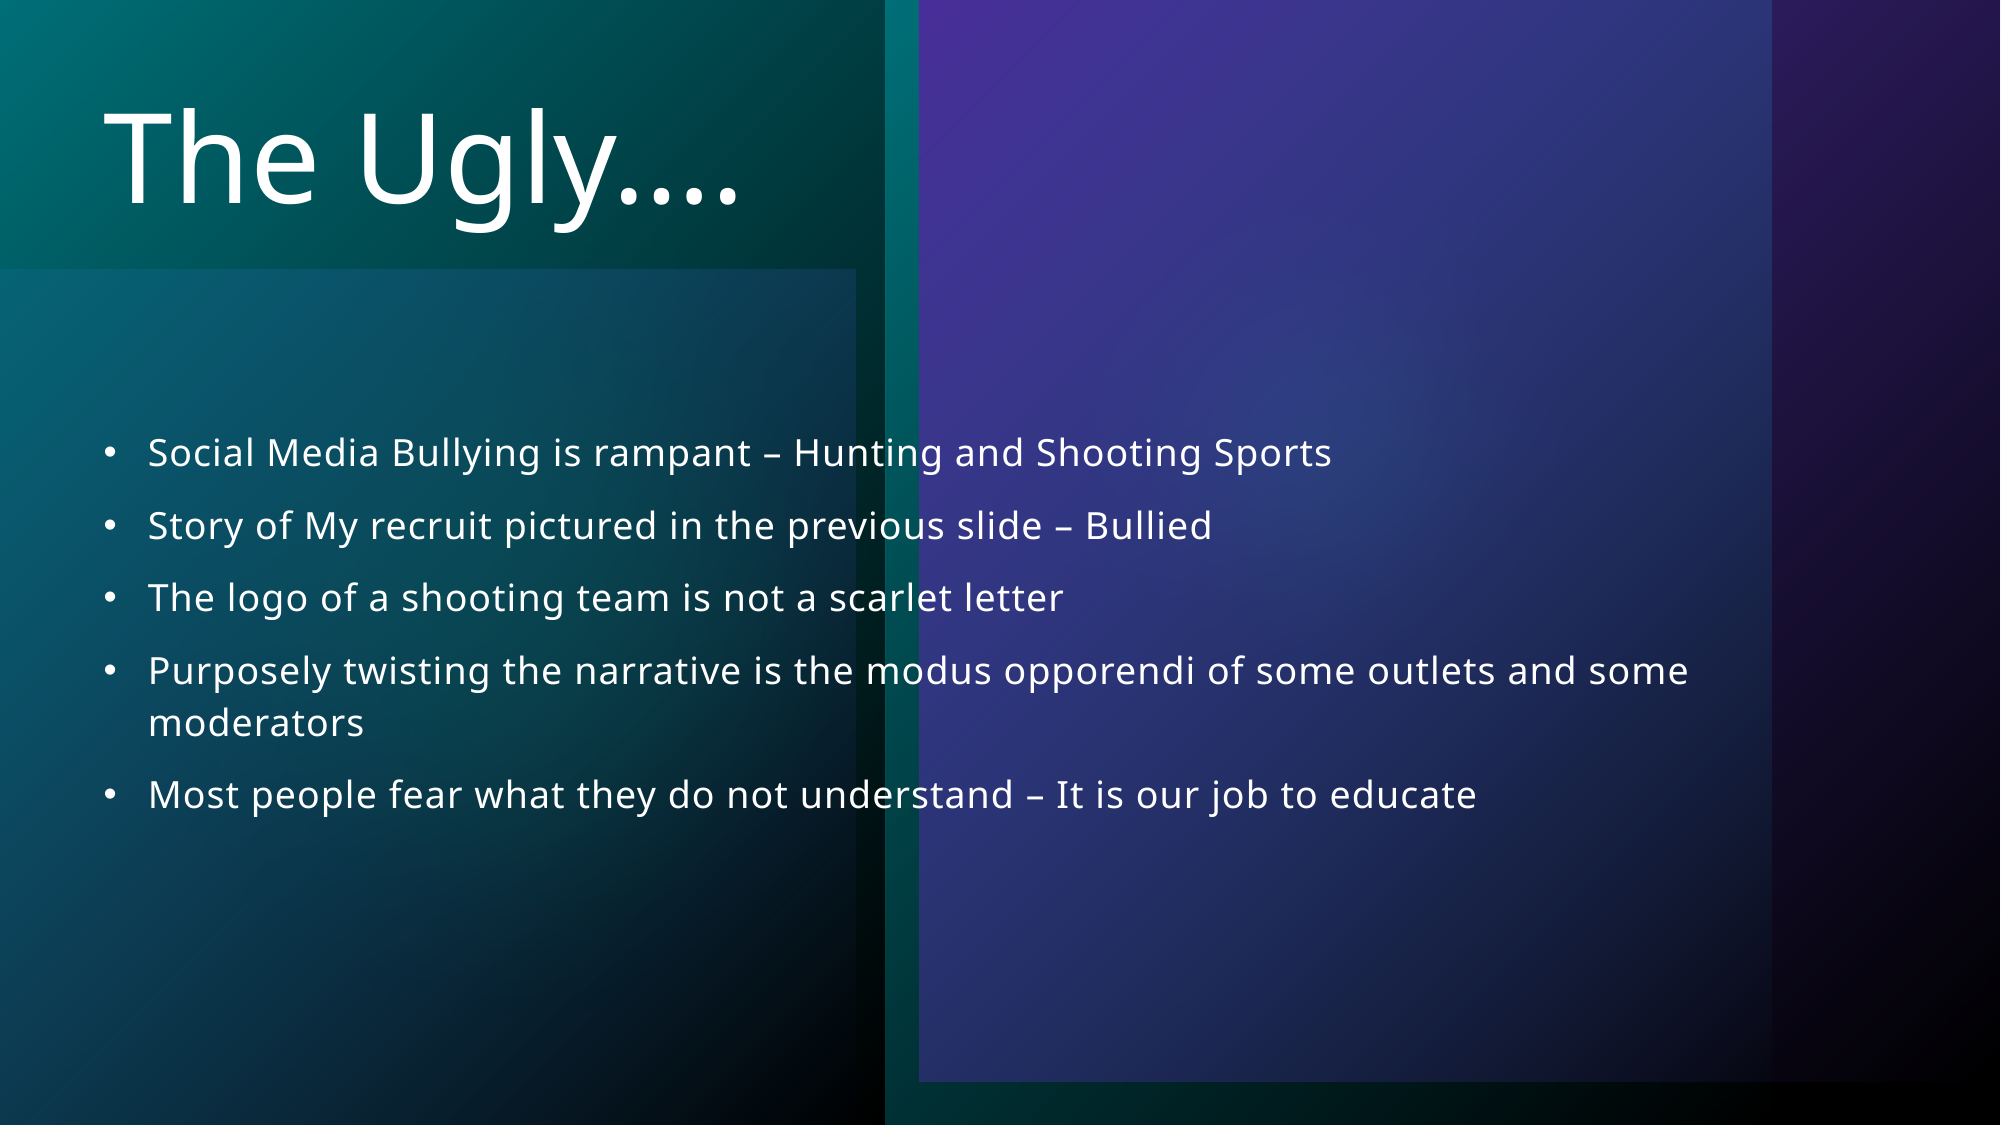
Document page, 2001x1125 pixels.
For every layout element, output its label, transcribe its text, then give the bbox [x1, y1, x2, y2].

list Social Media Bullying is rampant – Hunting and Shooting Sports Story of My recruit pictured in the previous slide – Bullied The logo of a shooting team is not a scarlet letter Purposely twisting the narrative is the modus opporendi of some outlets and some moderators Most people fear what they do not understand – It is our job to educate [88, 414, 1910, 1035]
title The Ugly…. [88, 88, 1910, 386]
